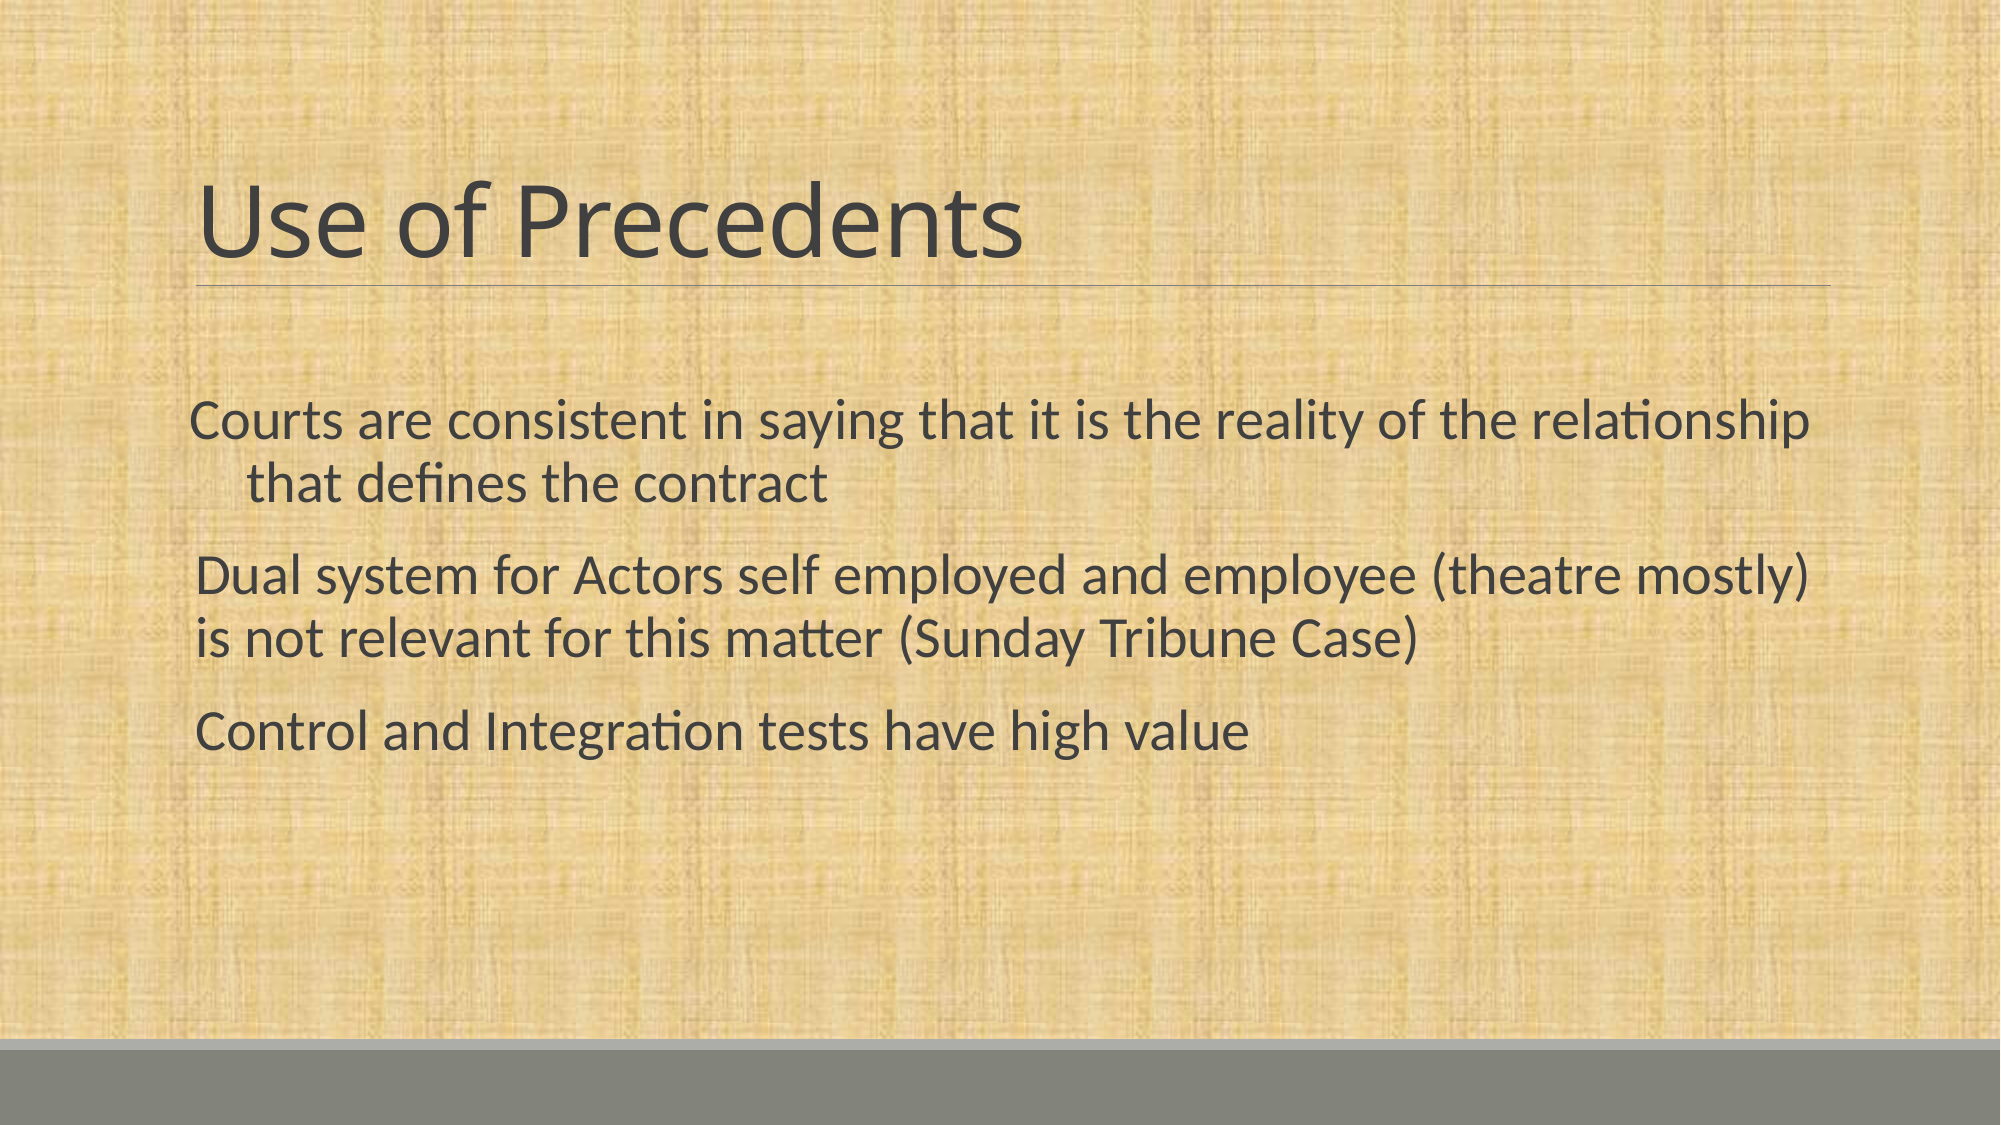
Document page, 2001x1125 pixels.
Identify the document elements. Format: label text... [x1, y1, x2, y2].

picture [0, 0, 2001, 1125]
title Use of Precedents [180, 47, 1830, 285]
list Courts are consistent in saying that it is the reality of the relationship that defines the contract Dual system for Actors self employed and employee (theatre mostly) is not relevant for this matter (Sunday Tribune Case) Control and Integration tests have high value [180, 302, 1830, 963]
